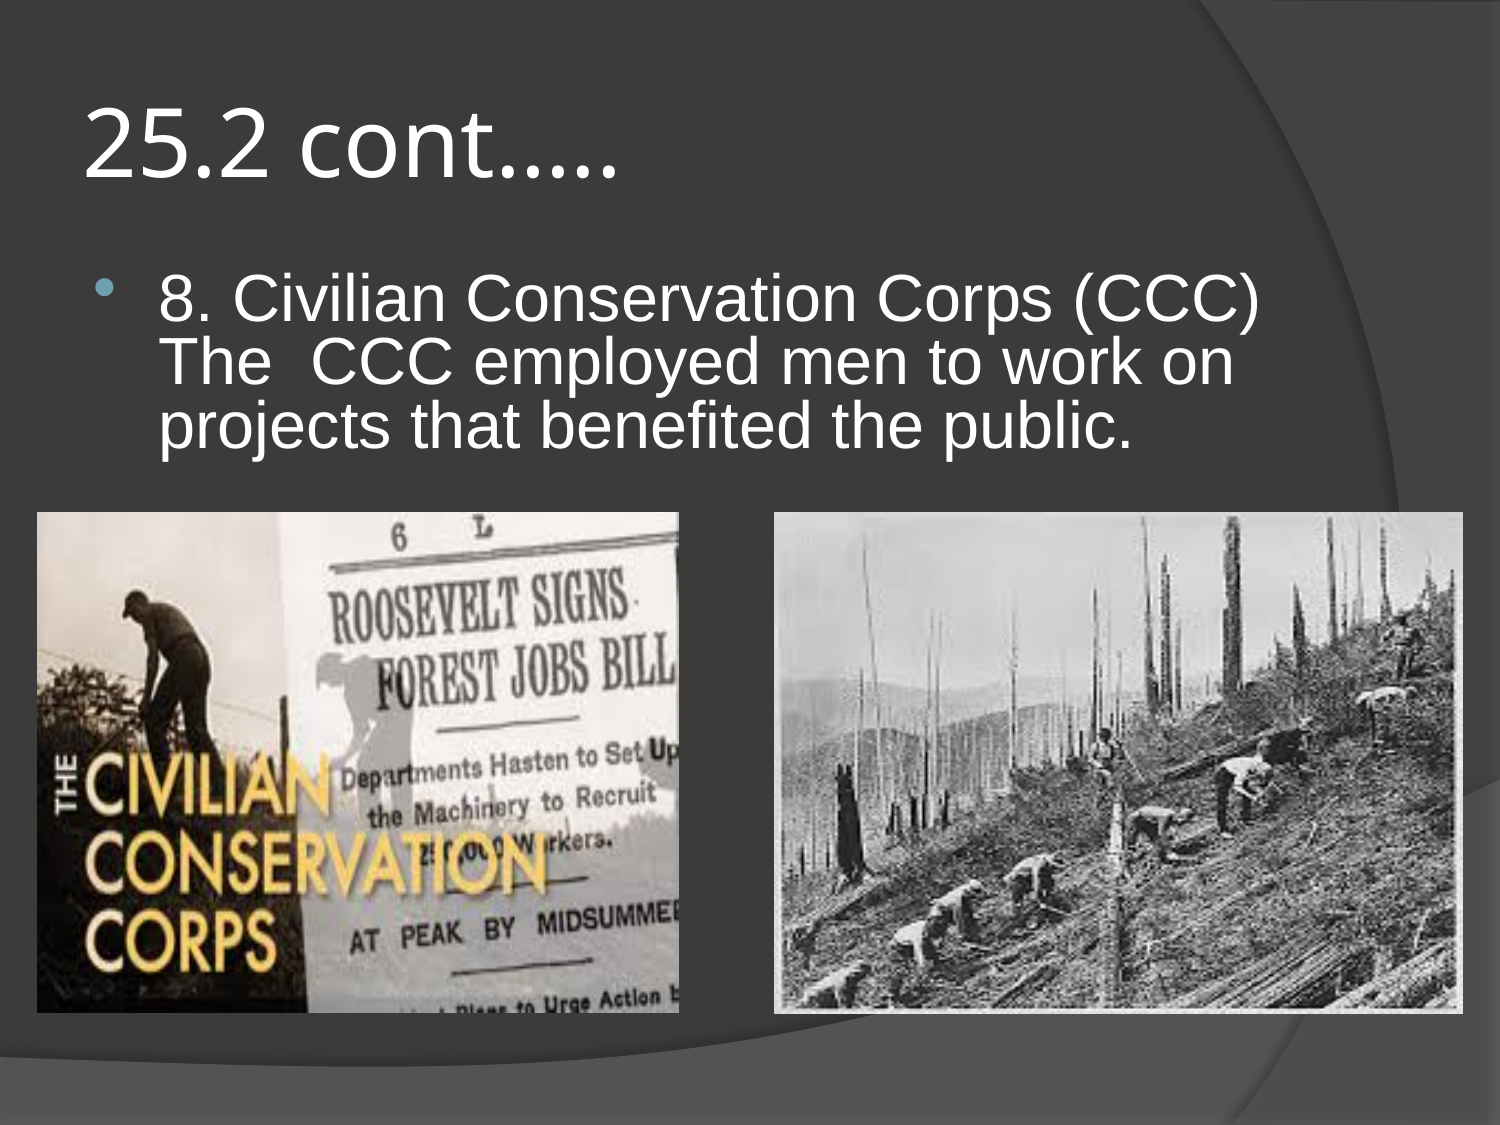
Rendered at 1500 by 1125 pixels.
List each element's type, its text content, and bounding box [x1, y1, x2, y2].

picture [37, 512, 679, 1013]
title 25.2 cont….. [75, 45, 1300, 233]
picture [774, 512, 1463, 1015]
list 8. Civilian Conservation Corps (CCC) The CCC employed men to work on projects that benefited the public. [75, 262, 1300, 1005]
